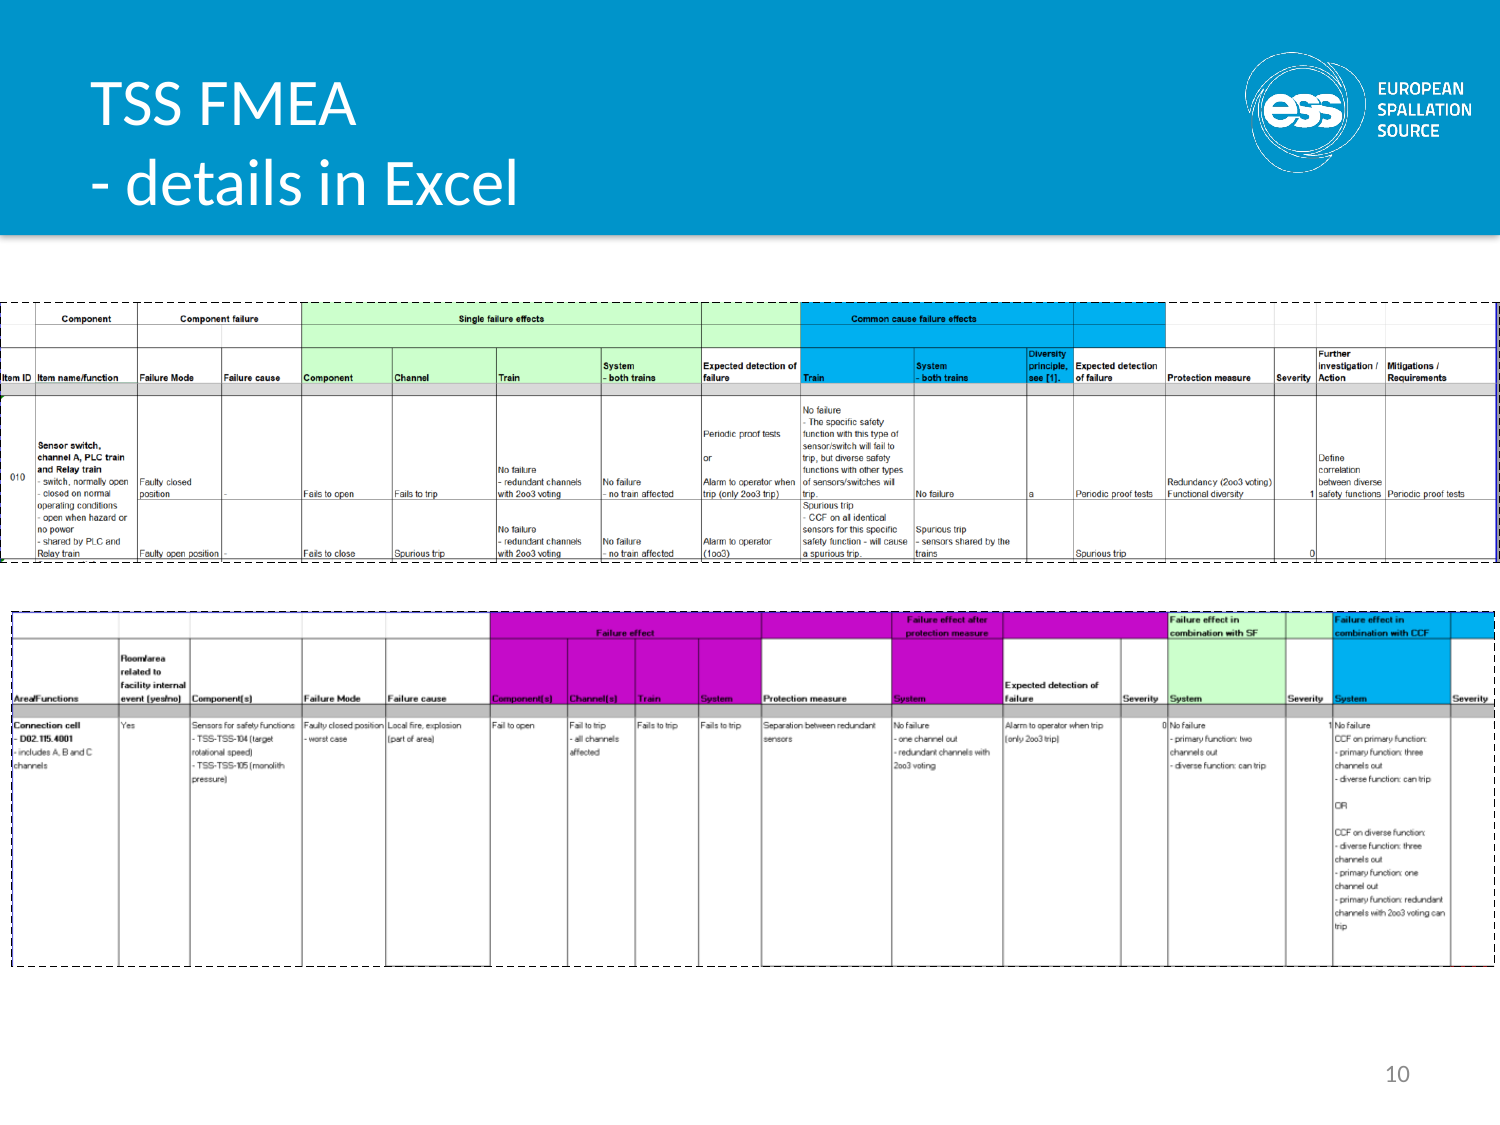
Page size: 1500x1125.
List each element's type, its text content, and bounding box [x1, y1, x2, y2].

picture [1409, 104, 1415, 115]
picture [1389, 104, 1393, 115]
picture [1423, 83, 1430, 94]
picture [1400, 83, 1407, 94]
picture [1432, 125, 1438, 136]
picture [1436, 104, 1444, 115]
slide_number 10 [1074, 1042, 1425, 1103]
picture [0, 302, 1500, 563]
picture [1422, 125, 1428, 134]
picture [1443, 86, 1450, 93]
picture [1418, 104, 1423, 115]
picture [1398, 109, 1406, 115]
picture [1454, 83, 1458, 94]
title TSS FMEA - details in Excel [75, 45, 1247, 233]
picture [11, 610, 1495, 968]
picture [1264, 94, 1342, 127]
picture [1379, 83, 1385, 94]
